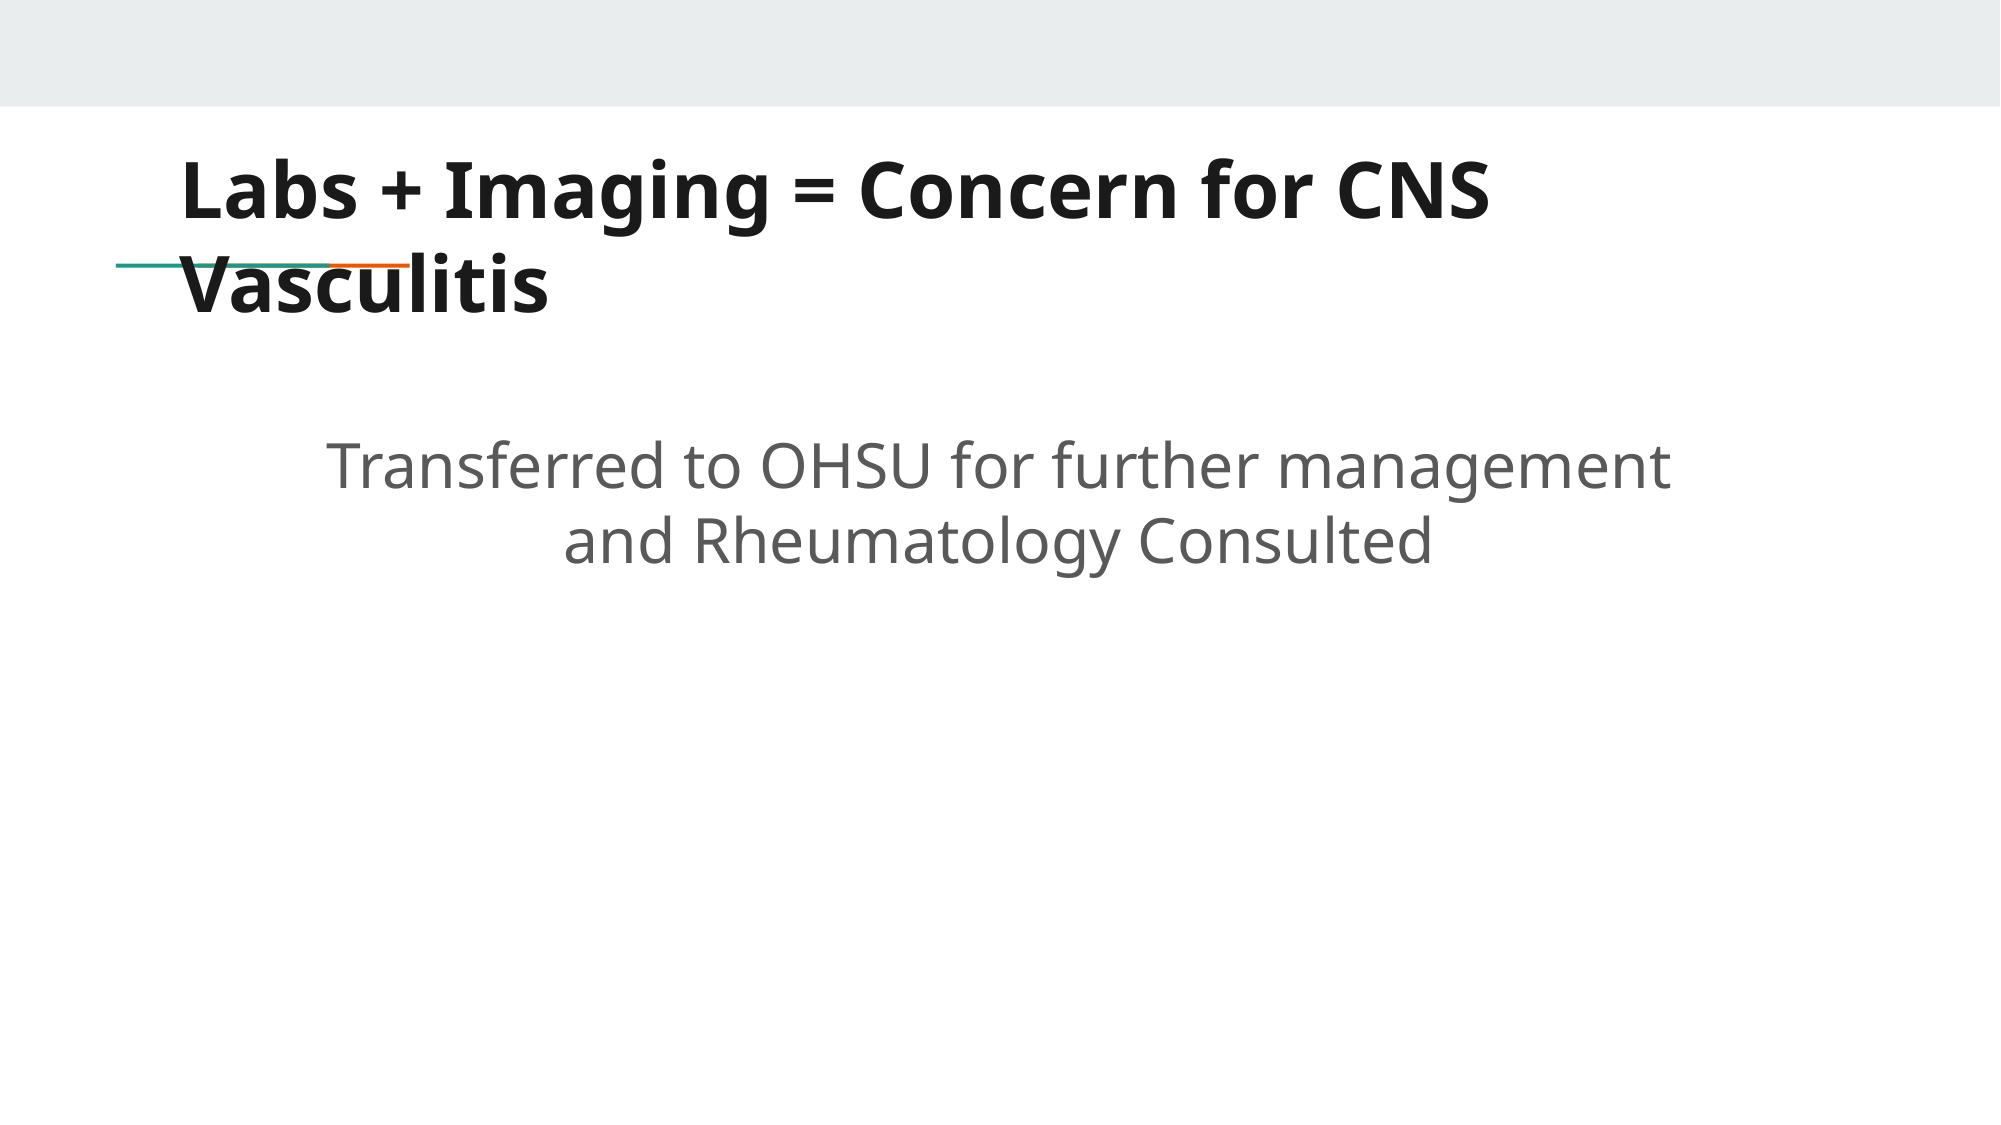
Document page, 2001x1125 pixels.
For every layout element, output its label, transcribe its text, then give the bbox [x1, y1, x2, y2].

title Labs + Imaging = Concern for CNS Vasculitis [159, 120, 1841, 238]
text_box Transferred to OHSU for further management and Rheumatology Consulted [269, 411, 1731, 714]
